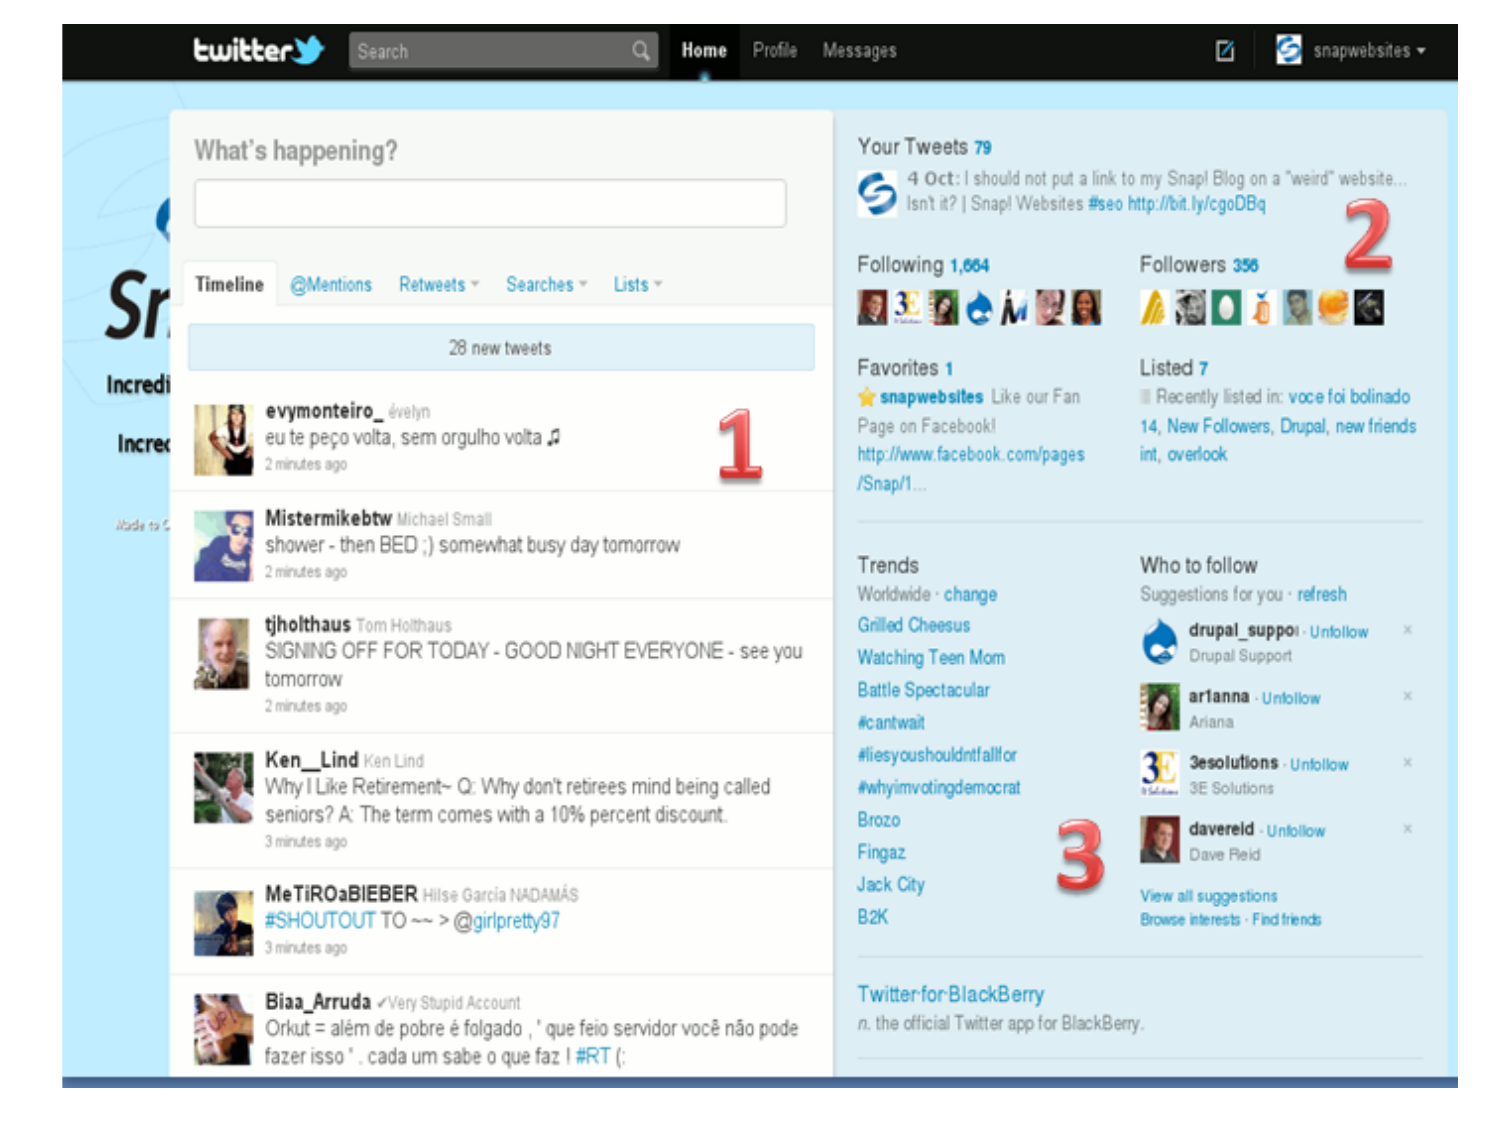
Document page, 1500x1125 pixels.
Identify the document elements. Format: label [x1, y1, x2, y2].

picture [62, 24, 1459, 1088]
